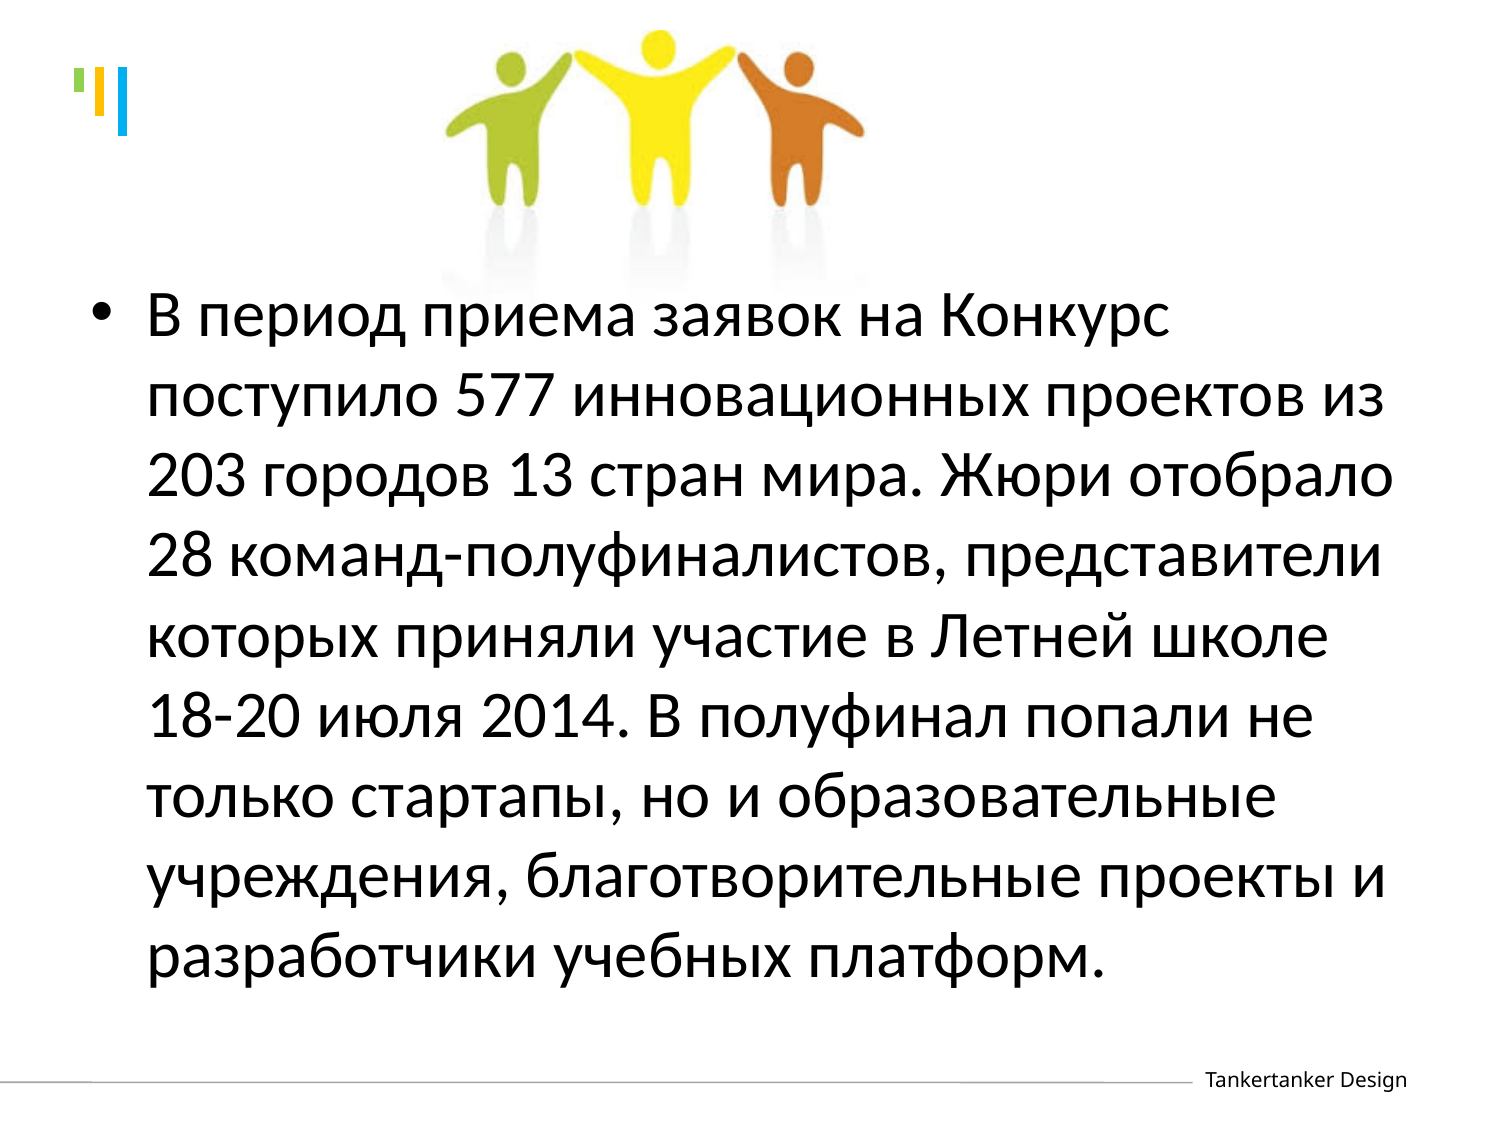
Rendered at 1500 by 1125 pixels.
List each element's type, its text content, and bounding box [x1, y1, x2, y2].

list В период приема заявок на Конкурс поступило 577 инновационных проектов из 203 городов 13 стран мира. Жюри отобрало 28 команд-полуфиналистов, представители которых приняли участие в Летней школе 18-20 июля 2014. В полуфинал попали не только стартапы, но и образовательные учреждения, благотворительные проекты и разработчики учебных платформ. [74, 262, 1426, 1006]
picture [442, 30, 869, 321]
